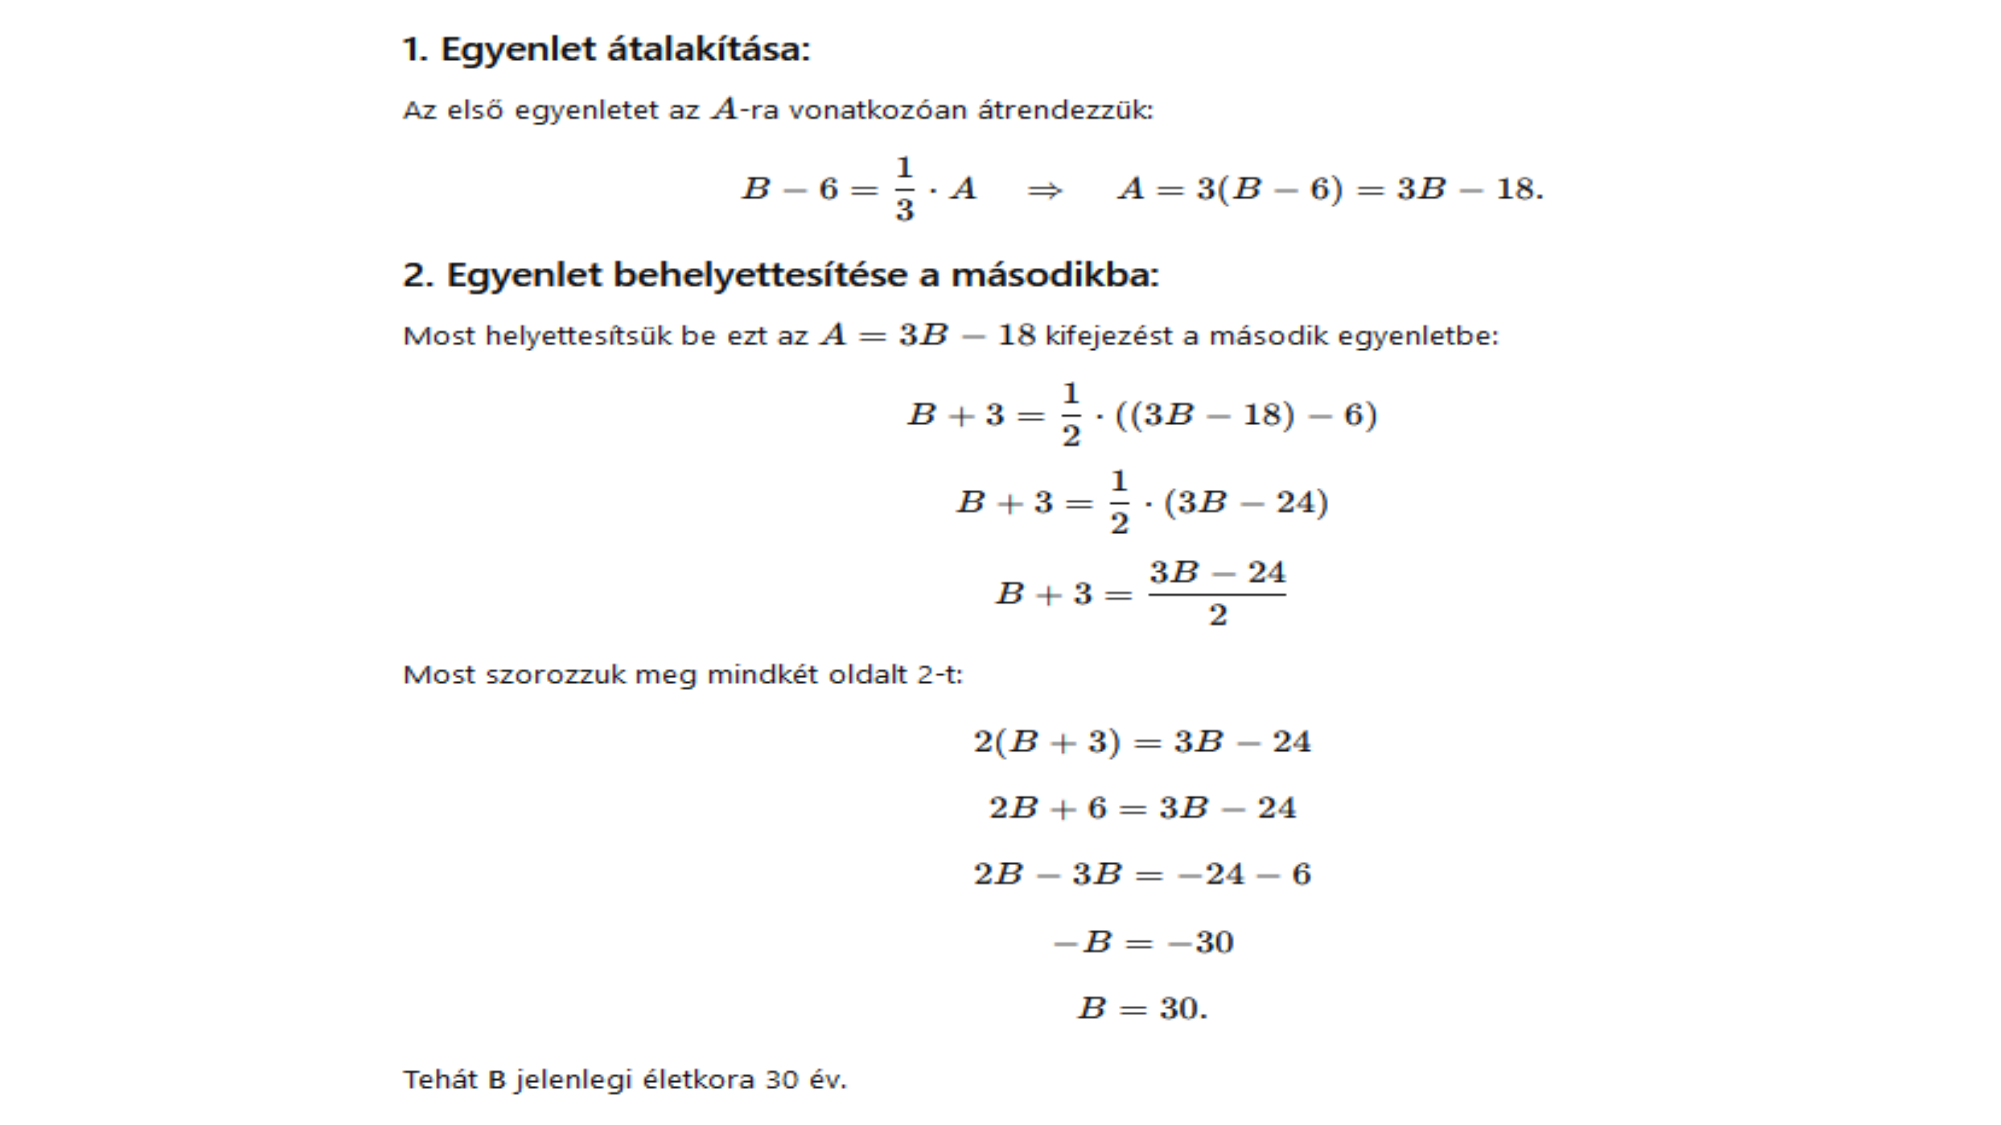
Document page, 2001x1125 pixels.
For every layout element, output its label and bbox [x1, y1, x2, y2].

picture [365, 19, 1579, 1120]
